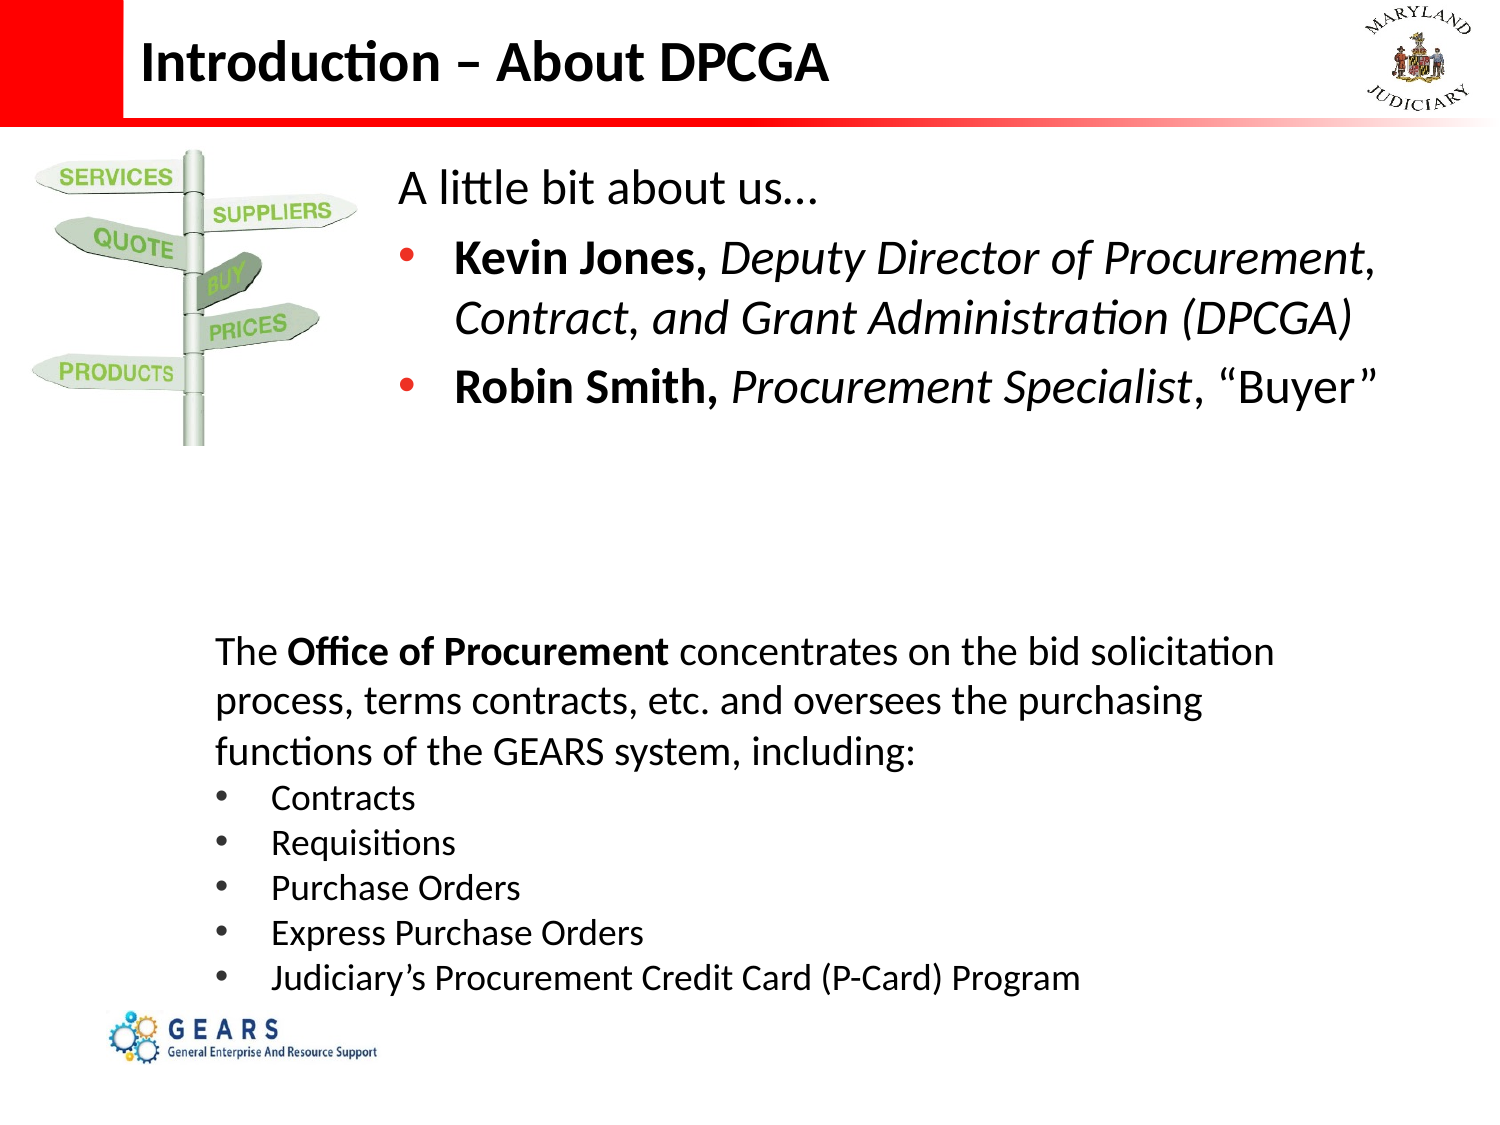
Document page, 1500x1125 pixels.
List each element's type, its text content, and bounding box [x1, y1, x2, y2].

text_box The Office of Procurement concentrates on the bid solicitation process, terms contracts, etc. and oversees the purchasing functions of the GEARS system, including: Contracts Requisitions Purchase Orders Express Purchase Orders Judiciary’s Procurement Credit Card (P-Card) Program [125, 615, 1376, 992]
title Introduction – About DPCGA [125, 4, 1213, 113]
text_box A little bit about us… Kevin Jones, Deputy Director of Procurement, Contract, and Grant Administration (DPCGA) Robin Smith, Procurement Specialist, “Buyer” [383, 146, 1403, 487]
picture [1359, 4, 1473, 112]
picture [28, 146, 358, 446]
picture [106, 1010, 382, 1065]
